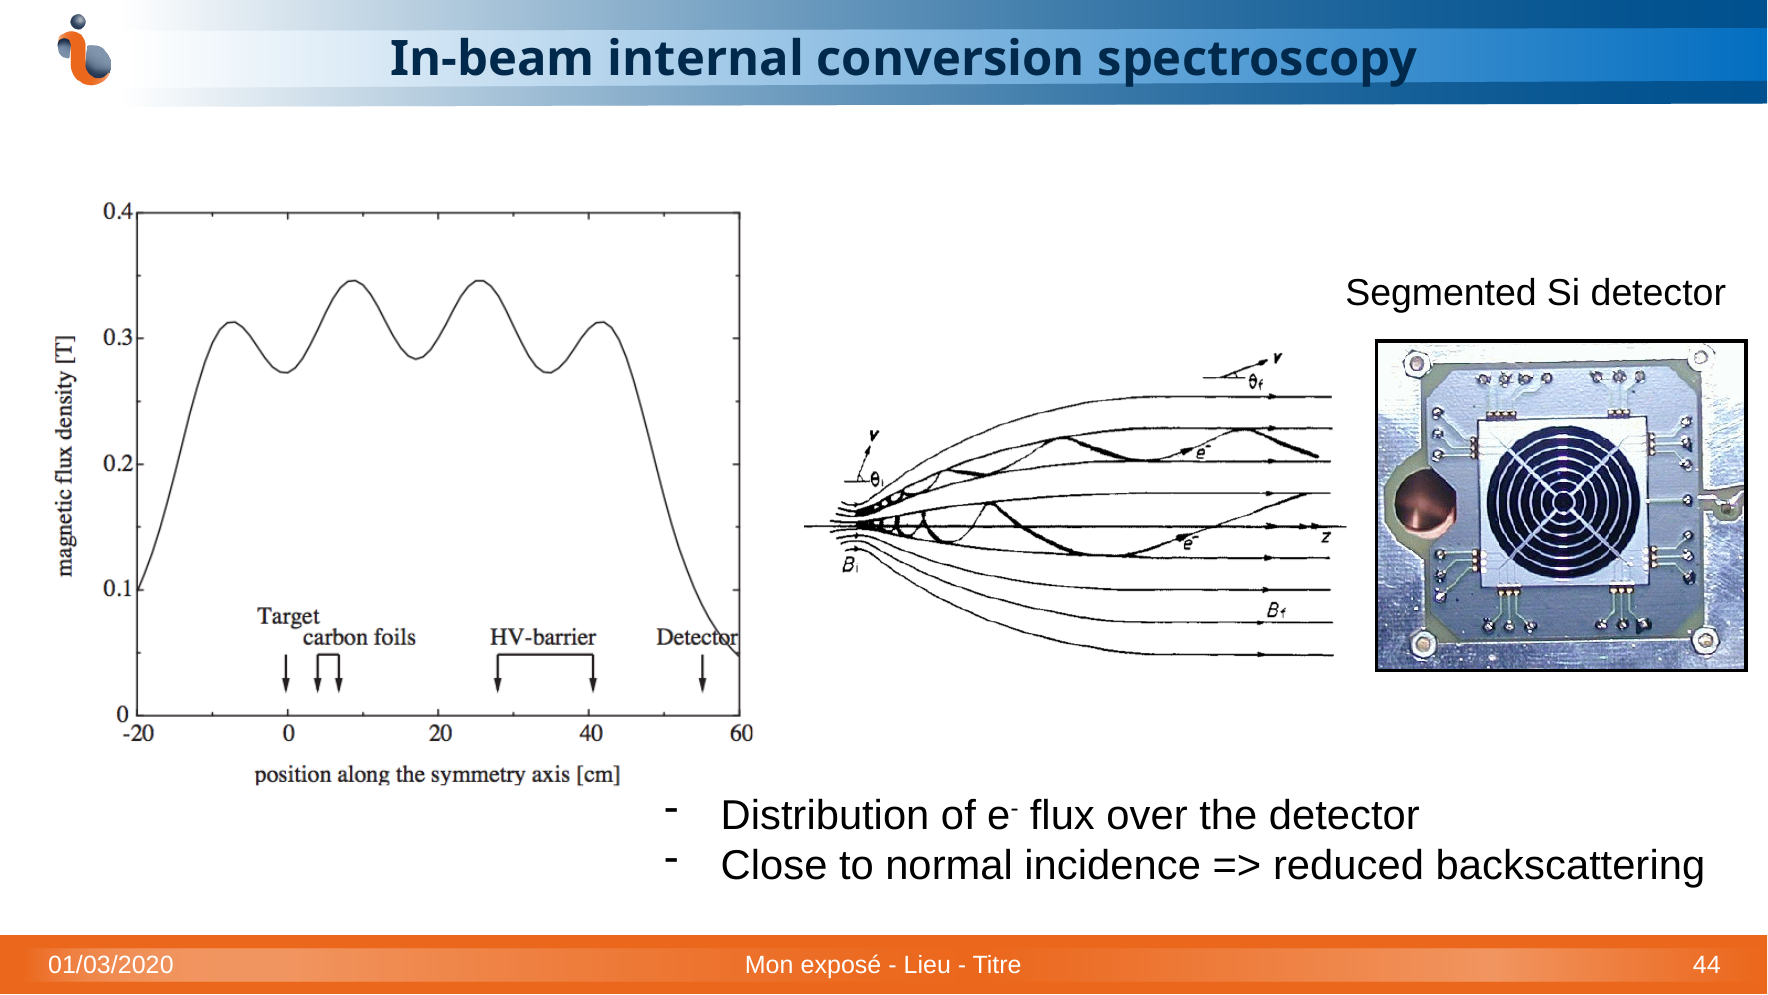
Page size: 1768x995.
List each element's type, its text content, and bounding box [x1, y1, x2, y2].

text_box Distribution of e- flux over the detector Close to normal incidence => reduced backscattering [649, 780, 1721, 896]
text_box Segmented Si detector [1330, 260, 1742, 321]
slide_number 44 [1338, 937, 1736, 991]
title In-beam internal conversion spectroscopy [375, 24, 1439, 96]
footer Mon exposé - Lieu - Titre [481, 937, 1286, 991]
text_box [1378, 343, 1744, 669]
picture [0, 0, 1768, 994]
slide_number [33, 937, 429, 991]
